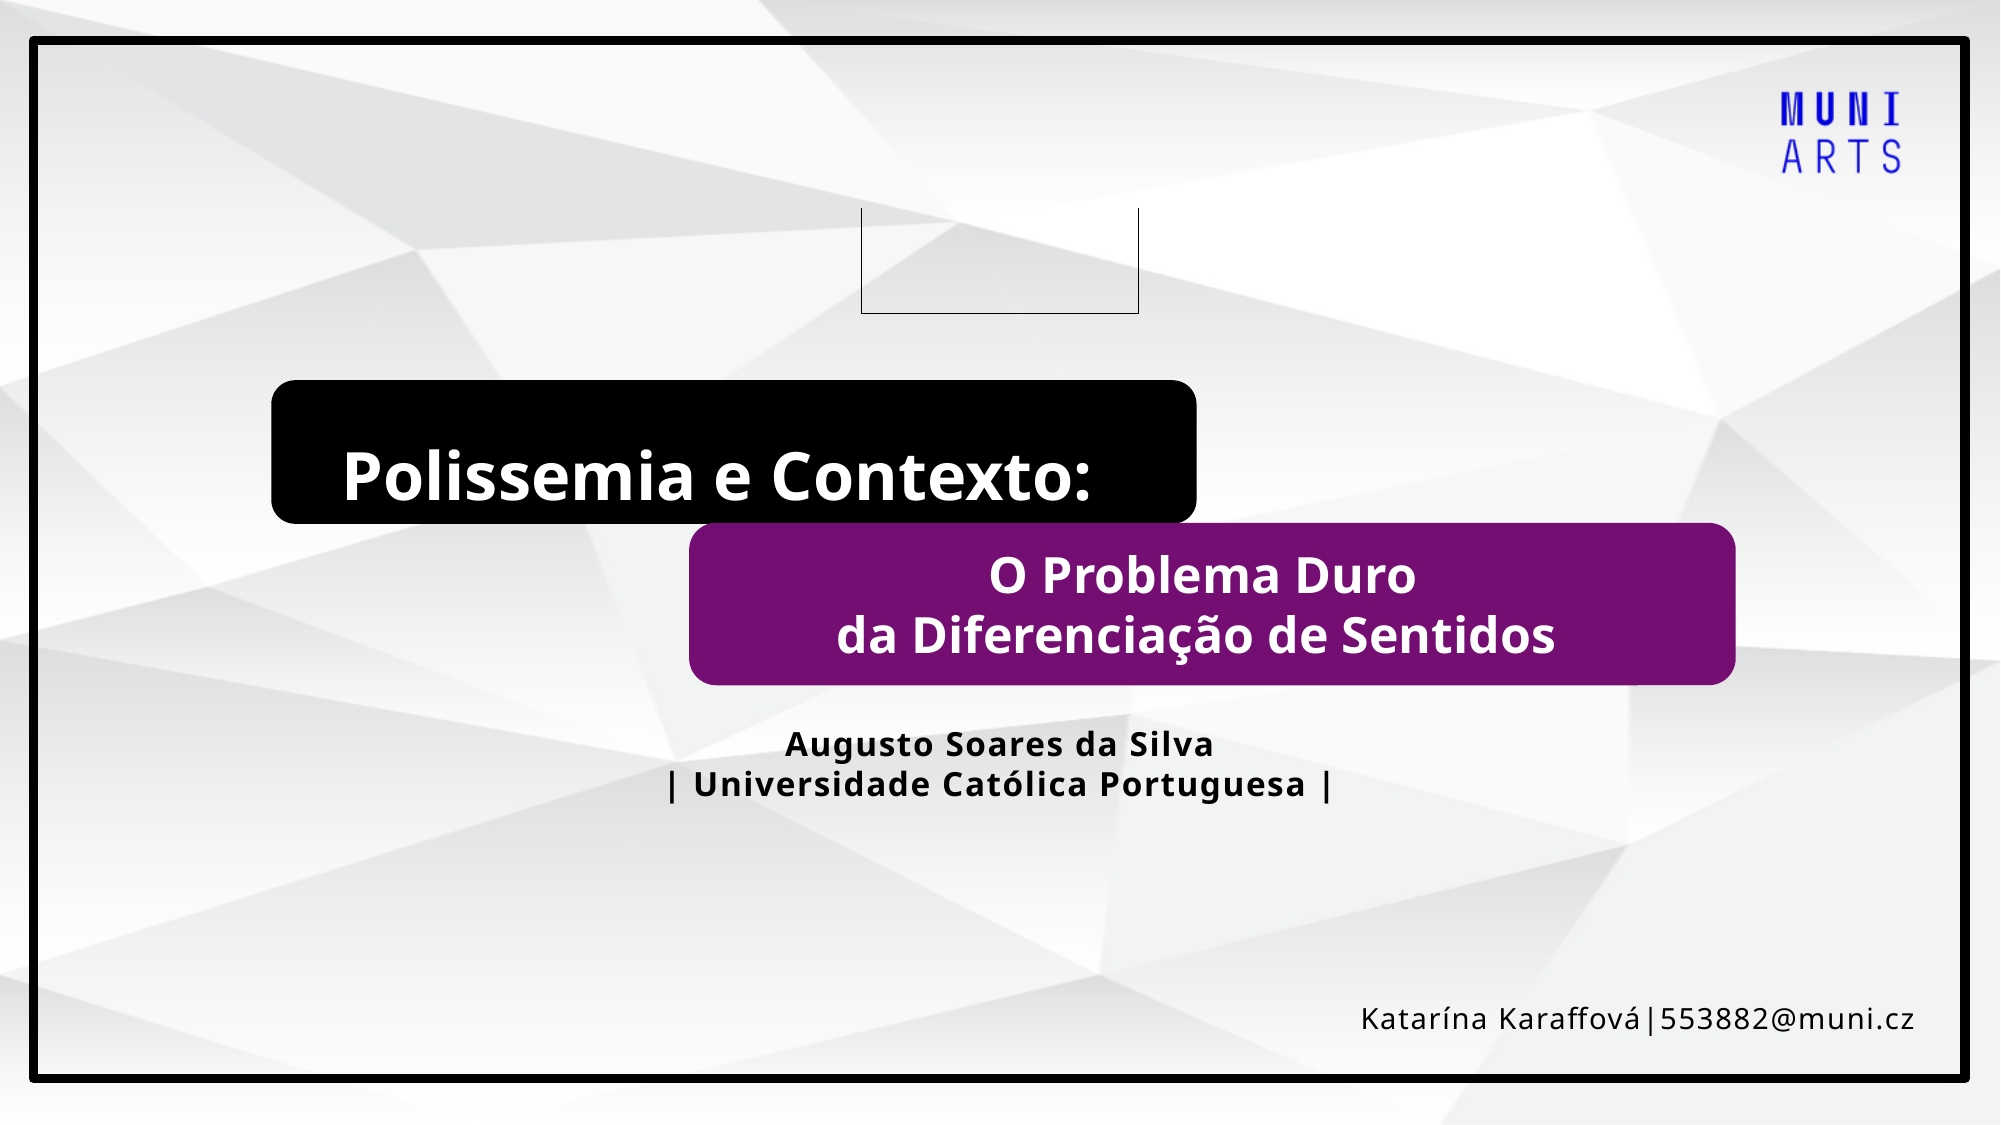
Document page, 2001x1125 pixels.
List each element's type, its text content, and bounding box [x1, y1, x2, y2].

text_box Katarína Karaffová|553882@muni.cz [441, 993, 1930, 1066]
picture [0, 0, 2001, 1125]
text_box [33, 39, 1966, 1080]
